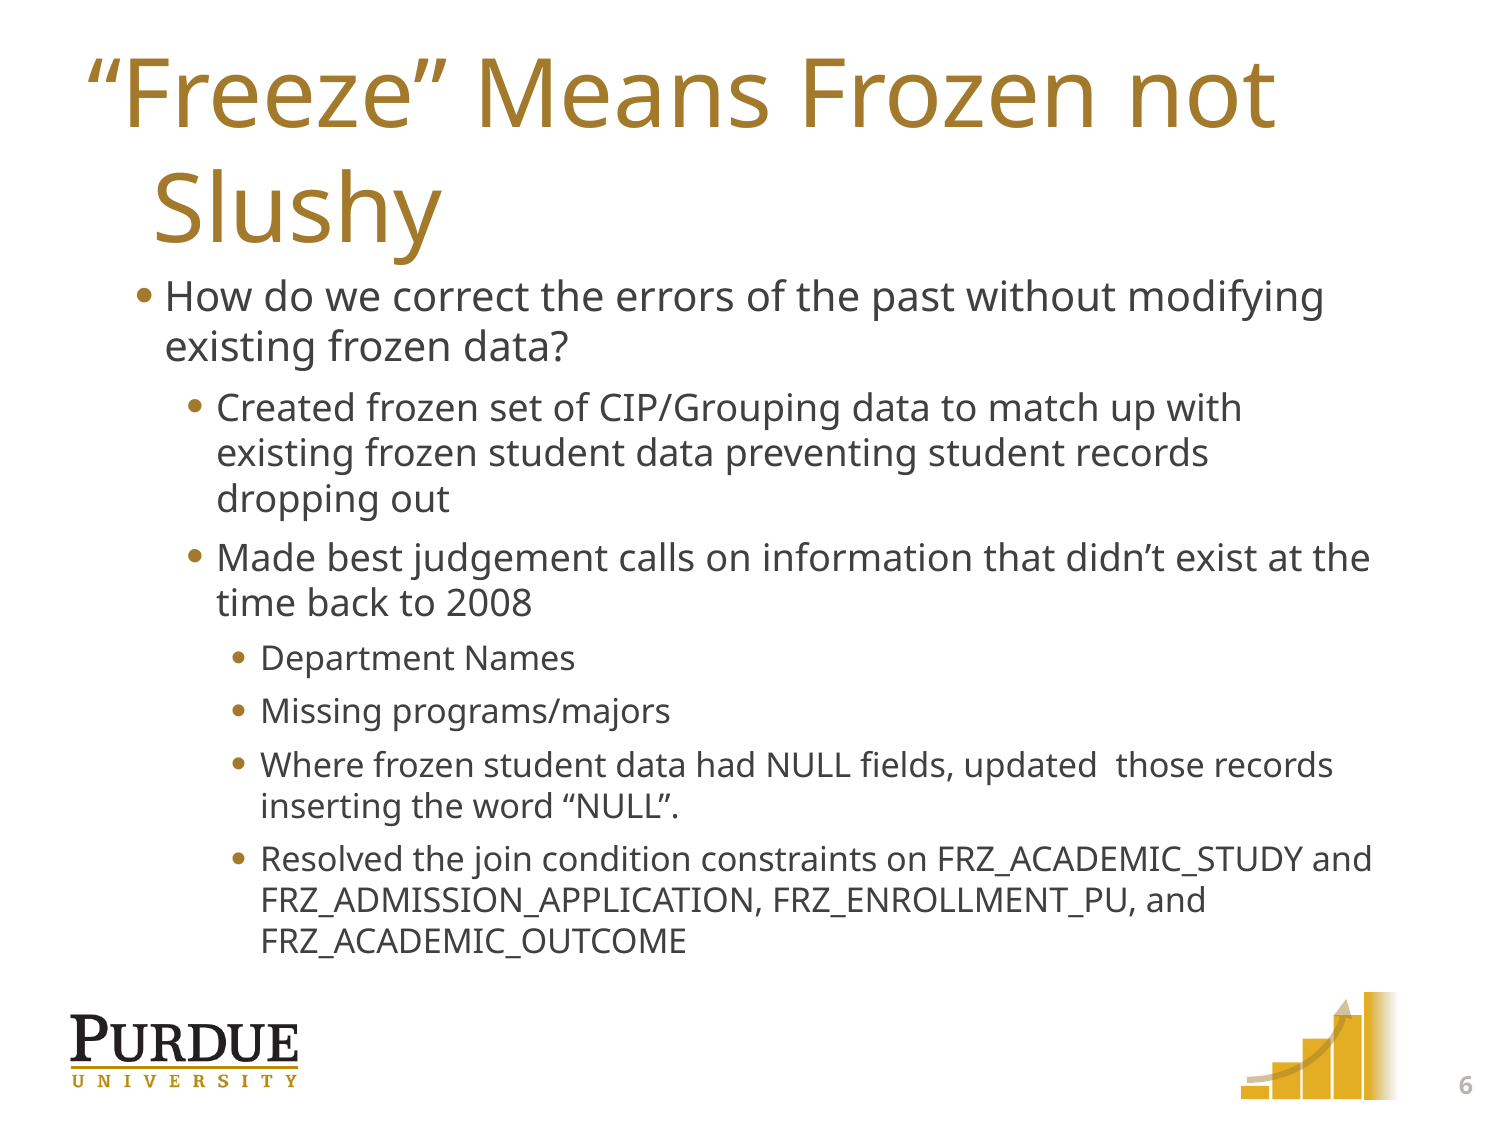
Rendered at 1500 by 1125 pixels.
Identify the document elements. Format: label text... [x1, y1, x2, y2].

slide_number 6 [1384, 1056, 1489, 1117]
title “Freeze” Means Frozen not Slushy [72, 24, 1435, 212]
list How do we correct the errors of the past without modifying existing frozen data? Created frozen set of CIP/Grouping data to match up with existing frozen student data preventing student records dropping out Made best judgement calls on information that didn’t exist at the time back to 2008 Department Names Missing programs/majors Where frozen student data had NULL fields, updated those records inserting the word “NULL”. Resolved the join condition constraints on FRZ_ACADEMIC_STUDY and FRZ_ADMISSION_APPLICATION, FRZ_ENROLLMENT_PU, and FRZ_ACADEMIC_OUTCOME [112, 262, 1388, 975]
